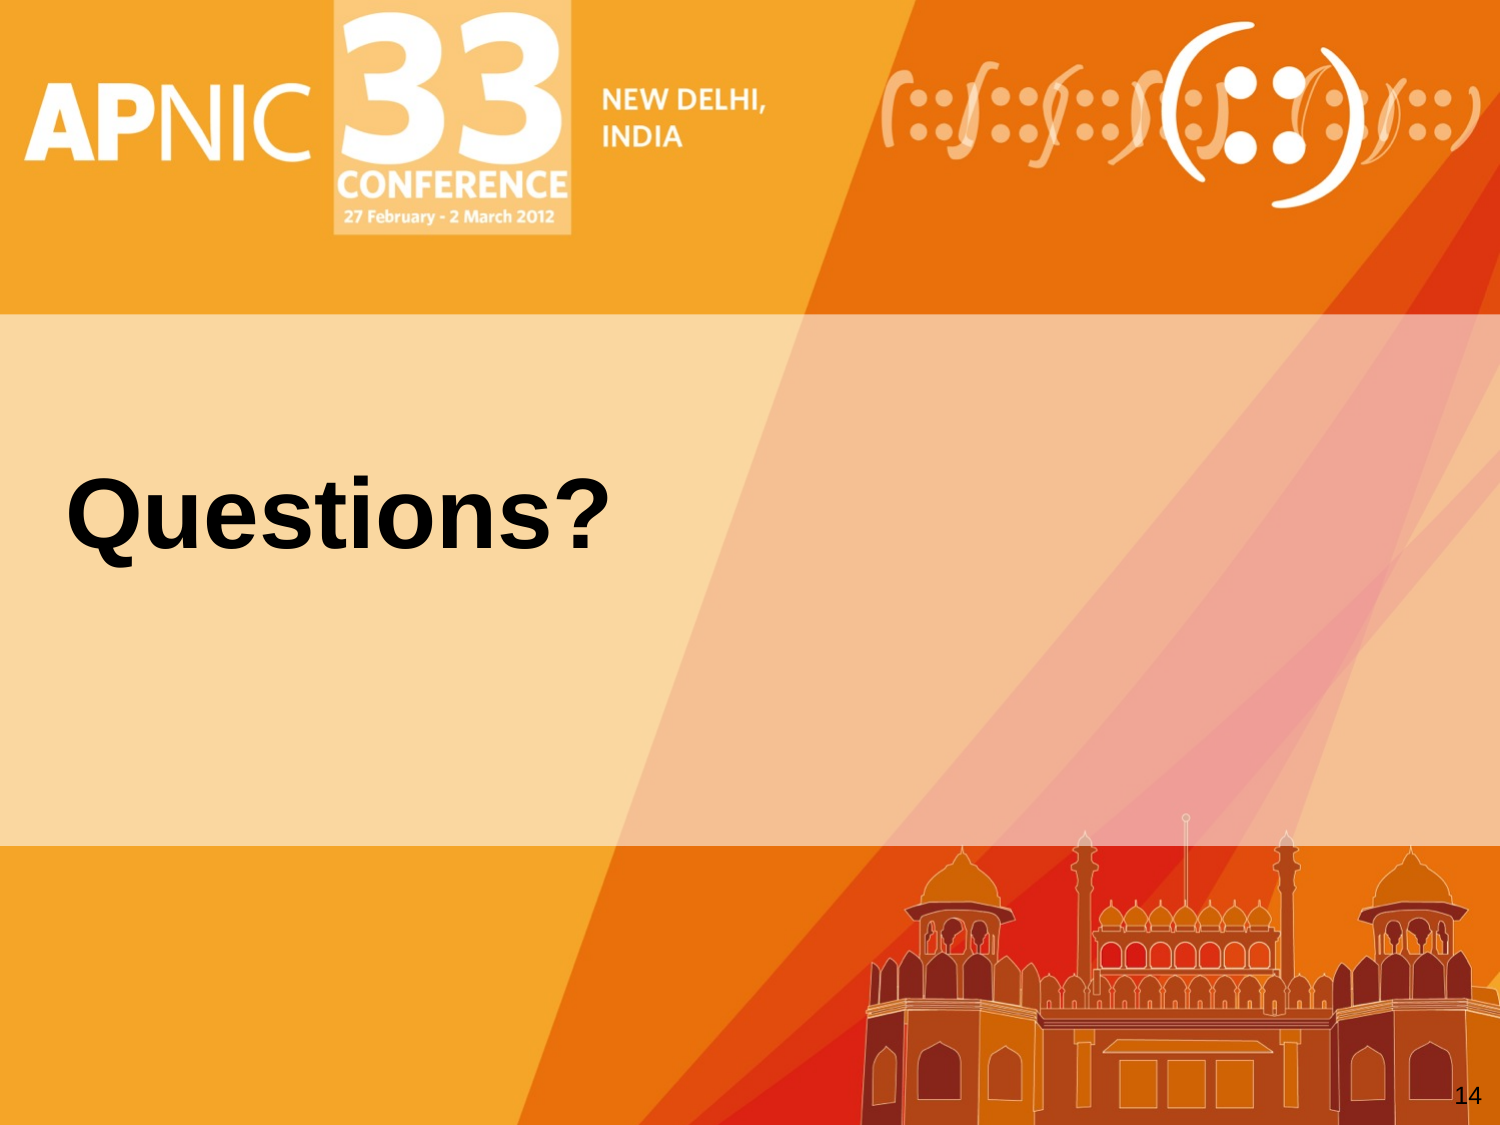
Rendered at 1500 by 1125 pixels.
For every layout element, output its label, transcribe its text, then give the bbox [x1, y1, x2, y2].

slide_number 14 [1435, 1074, 1483, 1110]
picture [0, 846, 1500, 1125]
title Questions? [64, 397, 1436, 621]
picture [0, 0, 1500, 314]
